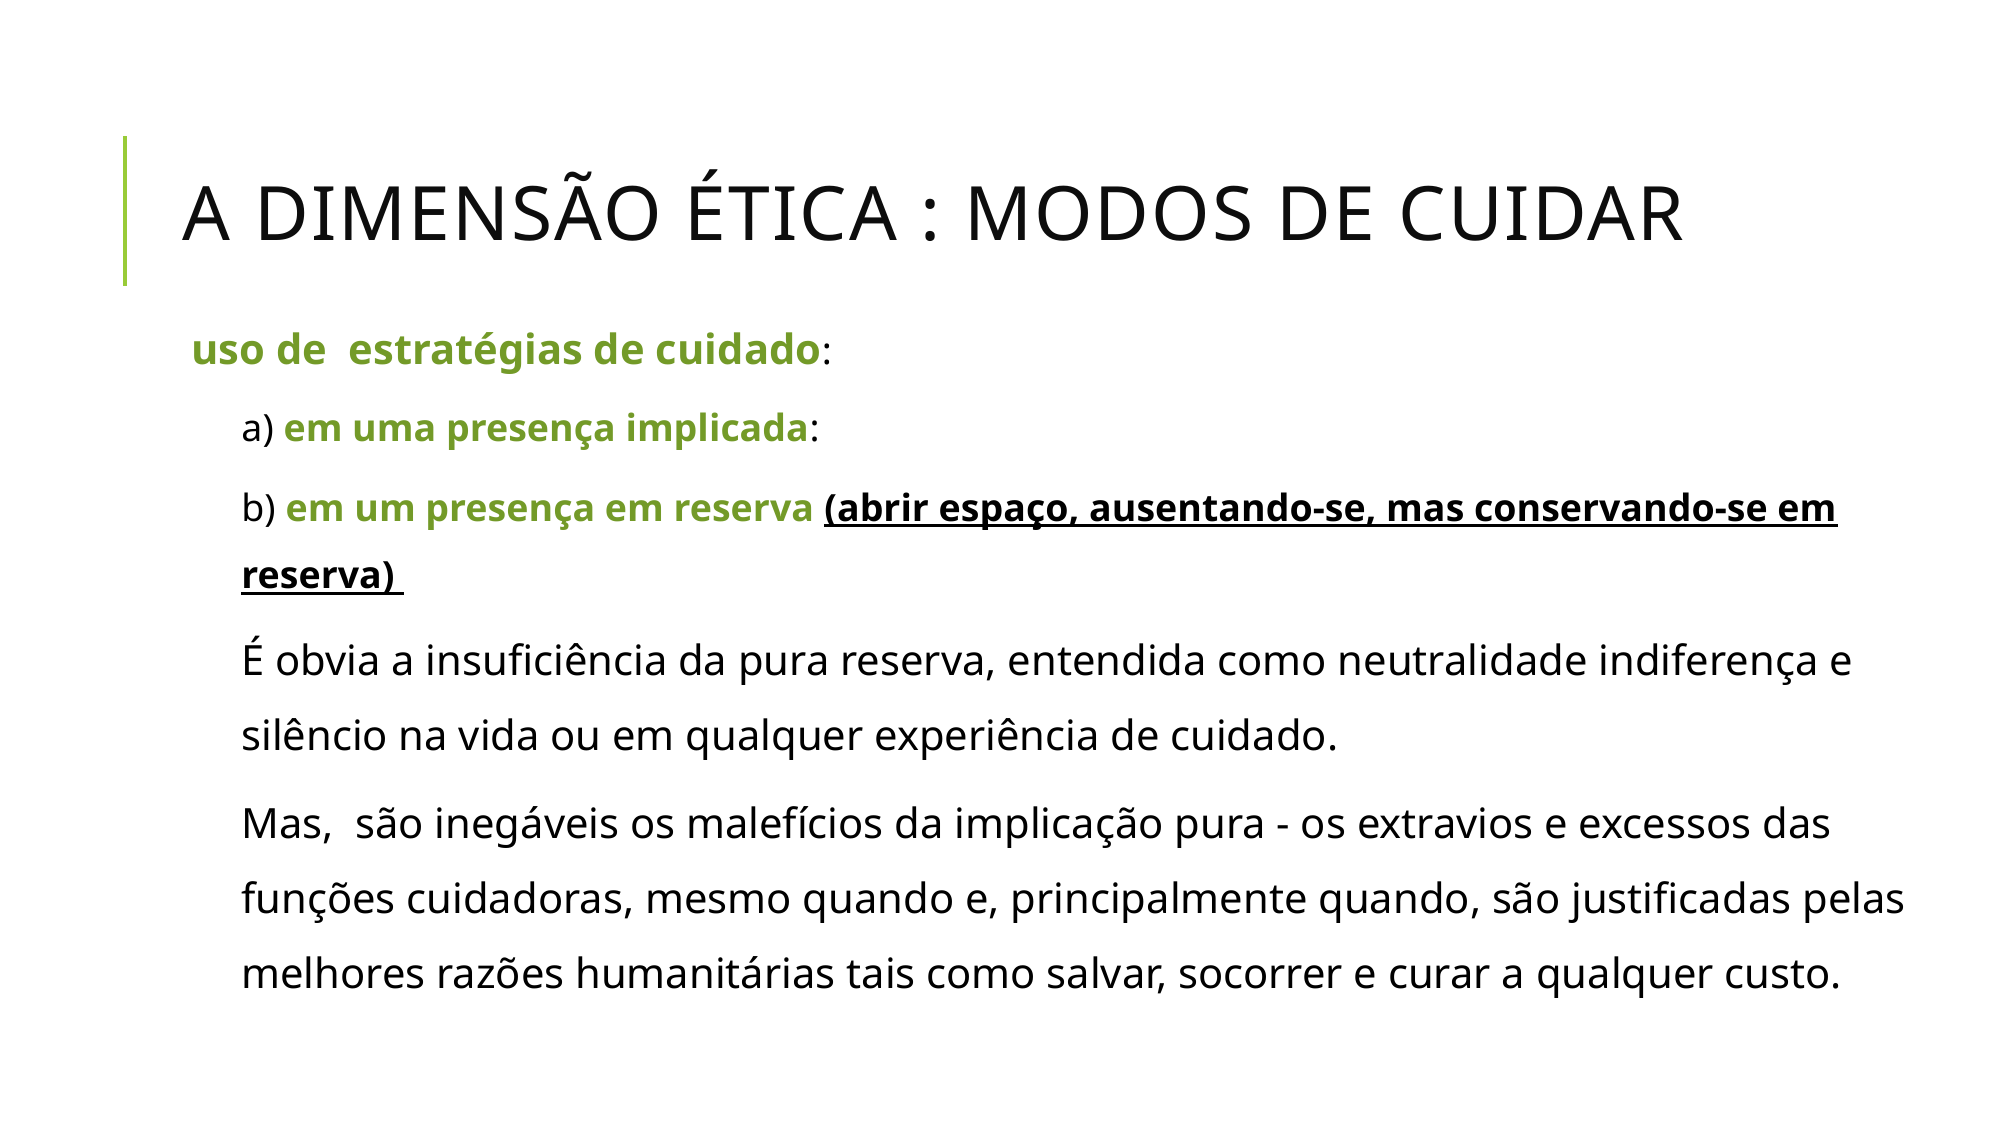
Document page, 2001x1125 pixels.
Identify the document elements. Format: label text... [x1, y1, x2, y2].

list uso de estratégias de cuidado: a) em uma presença implicada: b) em um presença em reserva (abrir espaço, ausentando-se, mas conservando-se em reserva) É obvia a insuficiência da pura reserva, entendida como neutralidade indiferença e silêncio na vida ou em qualquer experiência de cuidado. Mas, são inegáveis os malefícios da implicação pura - os extravios e excessos das funções cuidadoras, mesmo quando e, principalmente quando, são justificadas pelas melhores razões humanitárias tais como salvar, socorrer e curar a qualquer custo. [168, 290, 1947, 1062]
title A dimensão ética : modos de cuidar [168, 96, 1763, 290]
